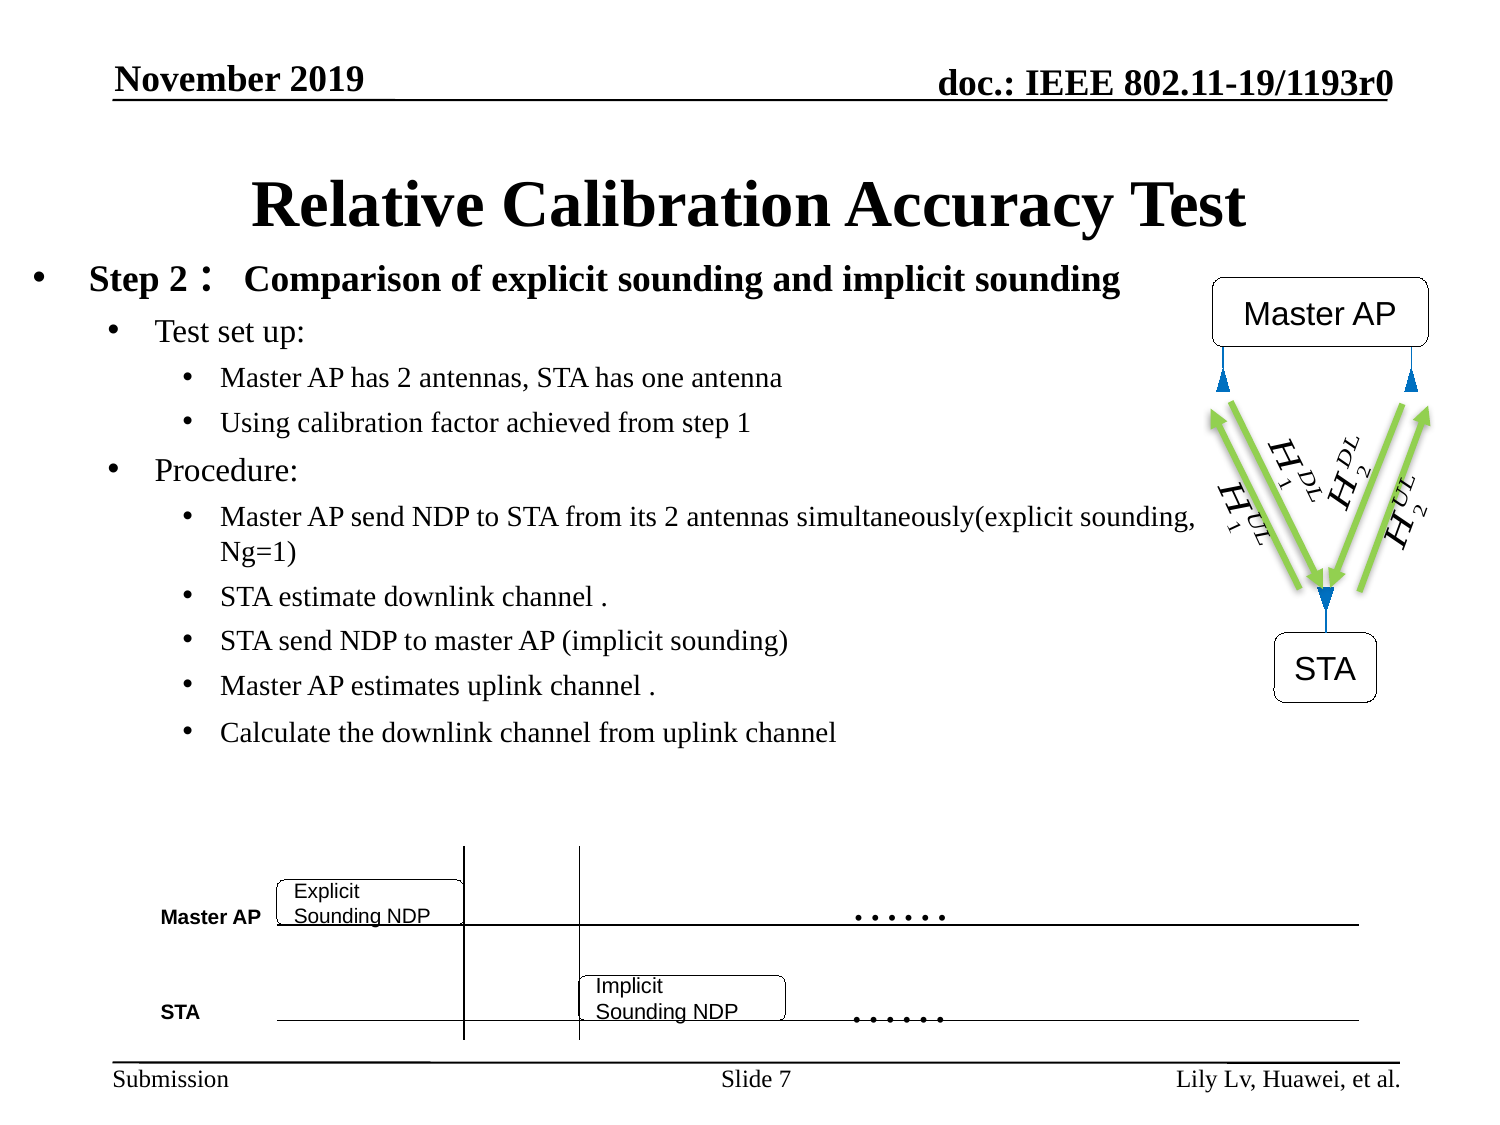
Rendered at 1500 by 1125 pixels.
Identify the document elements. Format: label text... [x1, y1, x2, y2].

footer Lily Lv, Huawei, et al. [902, 1061, 1402, 1093]
slide_number Slide 7 [712, 1061, 800, 1123]
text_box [1210, 276, 1429, 703]
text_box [145, 845, 1360, 1041]
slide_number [114, 54, 493, 100]
title Relative Calibration Accuracy Test [112, 112, 1388, 288]
